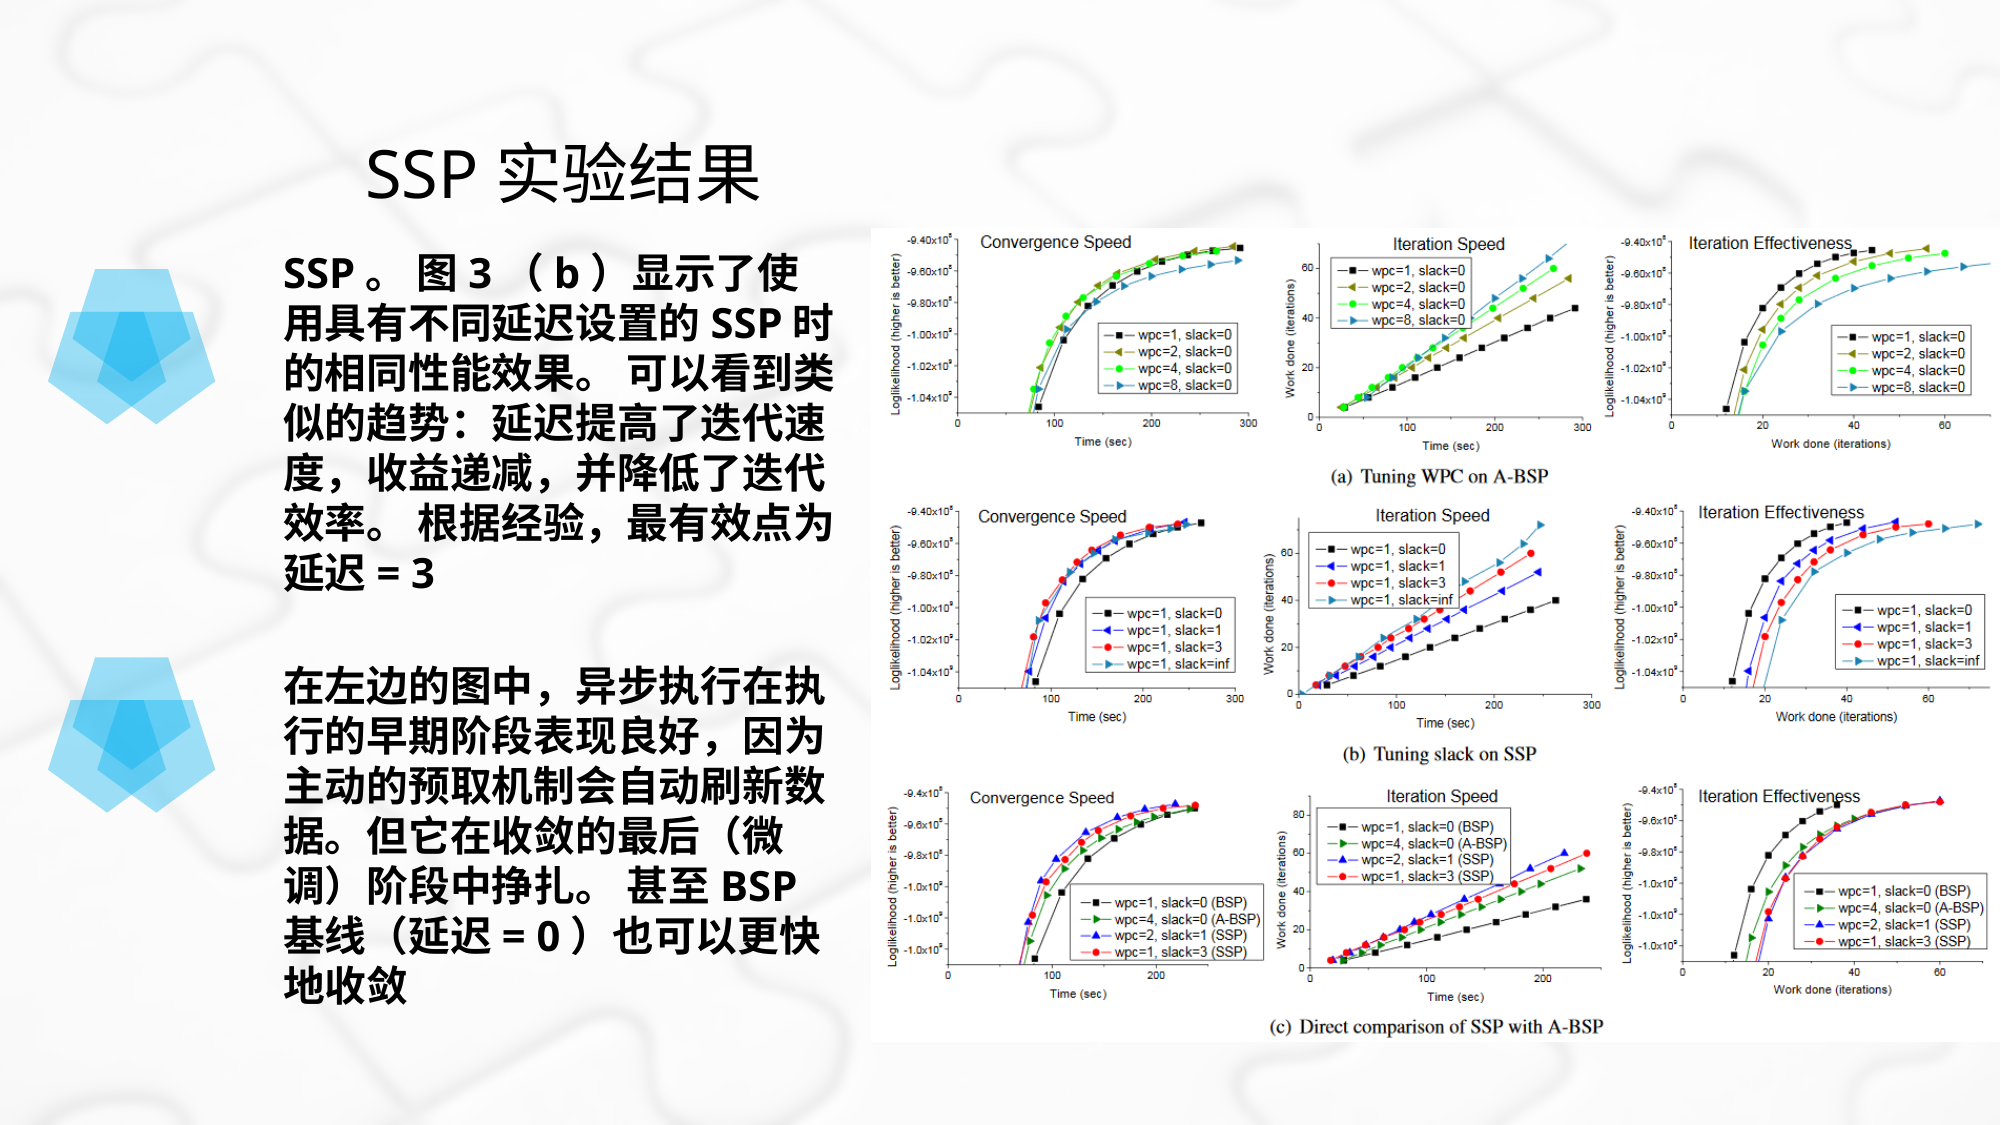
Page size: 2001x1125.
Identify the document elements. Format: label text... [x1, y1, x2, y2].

text_box 在左边的图中，异步执行在执行的早期阶段表现良好，因为主动的预取机制会自动刷新数据。但它在收敛的最后（微调）阶段中挣扎。 甚至BSP基线（延迟= 0）也可以更快地收敛 [270, 654, 848, 1016]
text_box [47, 269, 216, 425]
text_box SSP。 图3（b）显示了使用具有不同延迟设置的SSP时的相同性能效果。 可以看到类似的趋势：延迟提高了迭代速度，收益递减，并降低了迭代效率。 根据经验，最有效点为延迟= 3 [270, 241, 848, 603]
picture [871, 228, 2000, 1042]
text_box SSP实验结果 [350, 124, 1782, 219]
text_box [47, 657, 216, 813]
